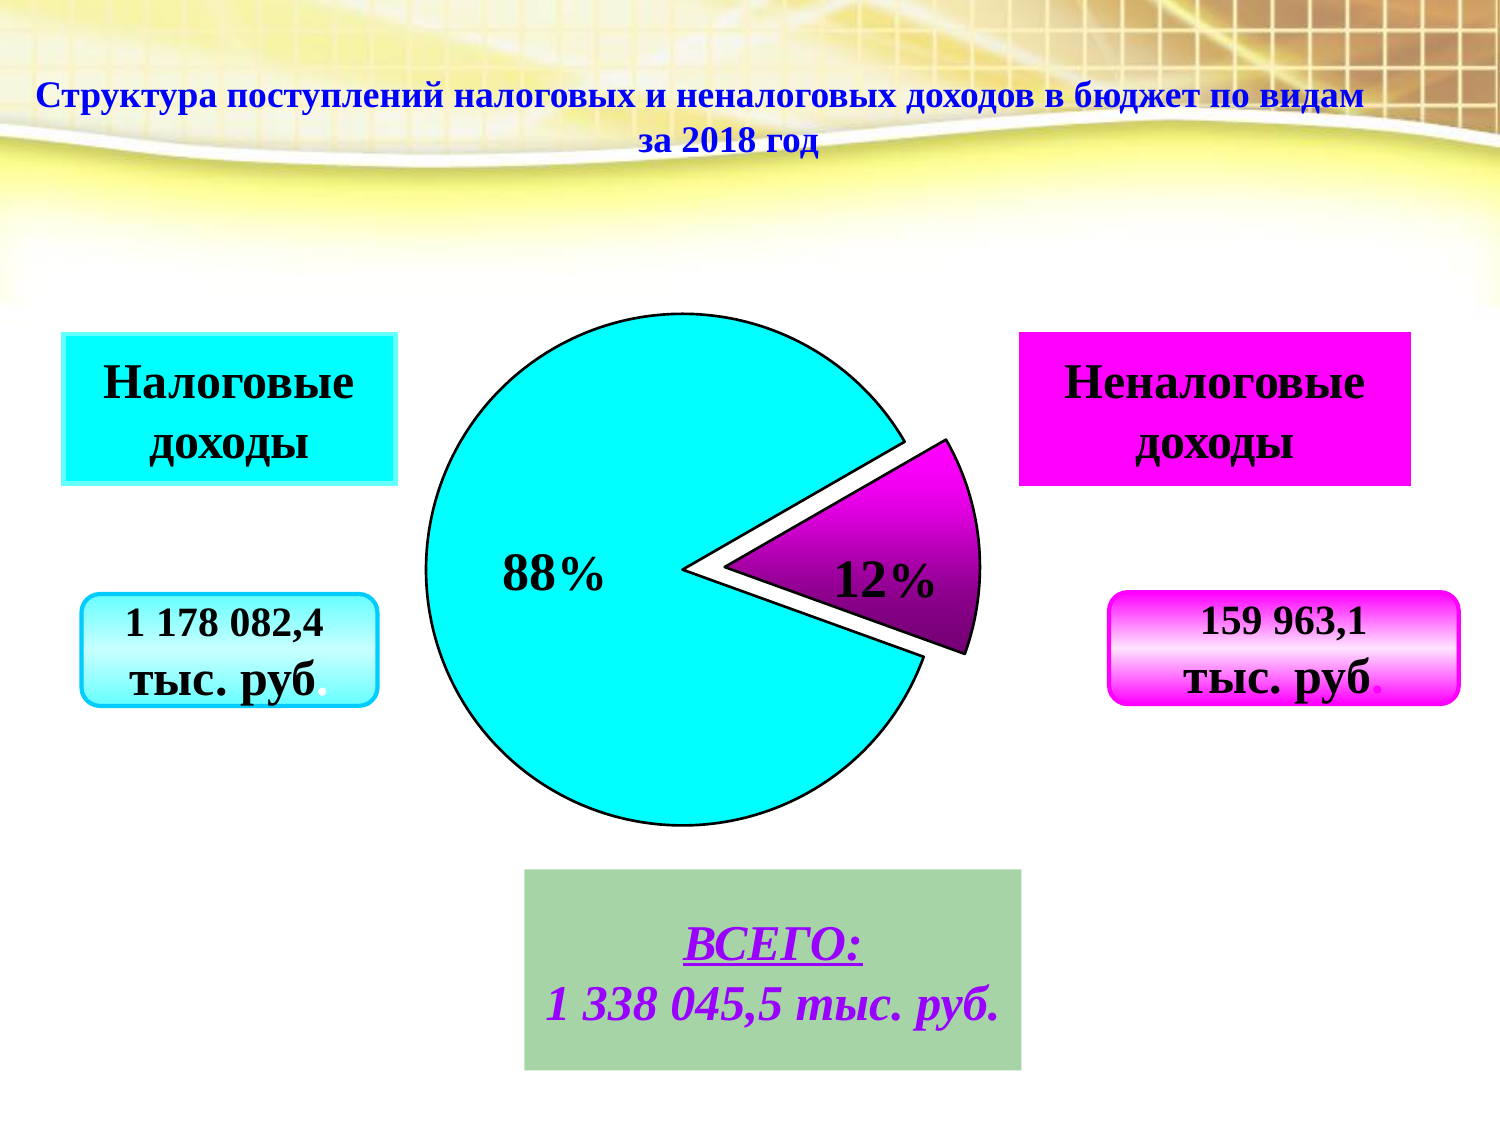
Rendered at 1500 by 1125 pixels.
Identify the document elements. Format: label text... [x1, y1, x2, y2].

text_box Неналоговые доходы [1221, 333, 1409, 484]
text_box Структура поступлений налоговых и неналоговых доходов в бюджет по видам за 2018 год [17, 42, 1440, 187]
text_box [188, 182, 1216, 950]
text_box ВСЕГО: 1 338 045,5 тыс. руб. [524, 958, 1022, 1071]
text_box 1 178 082,4 тыс. руб. [81, 593, 183, 706]
picture [0, 0, 1500, 1125]
text_box [1246, 240, 1500, 429]
text_box Налоговые доходы [63, 333, 183, 484]
text_box 159 963,1 тыс. руб. [1221, 592, 1459, 705]
